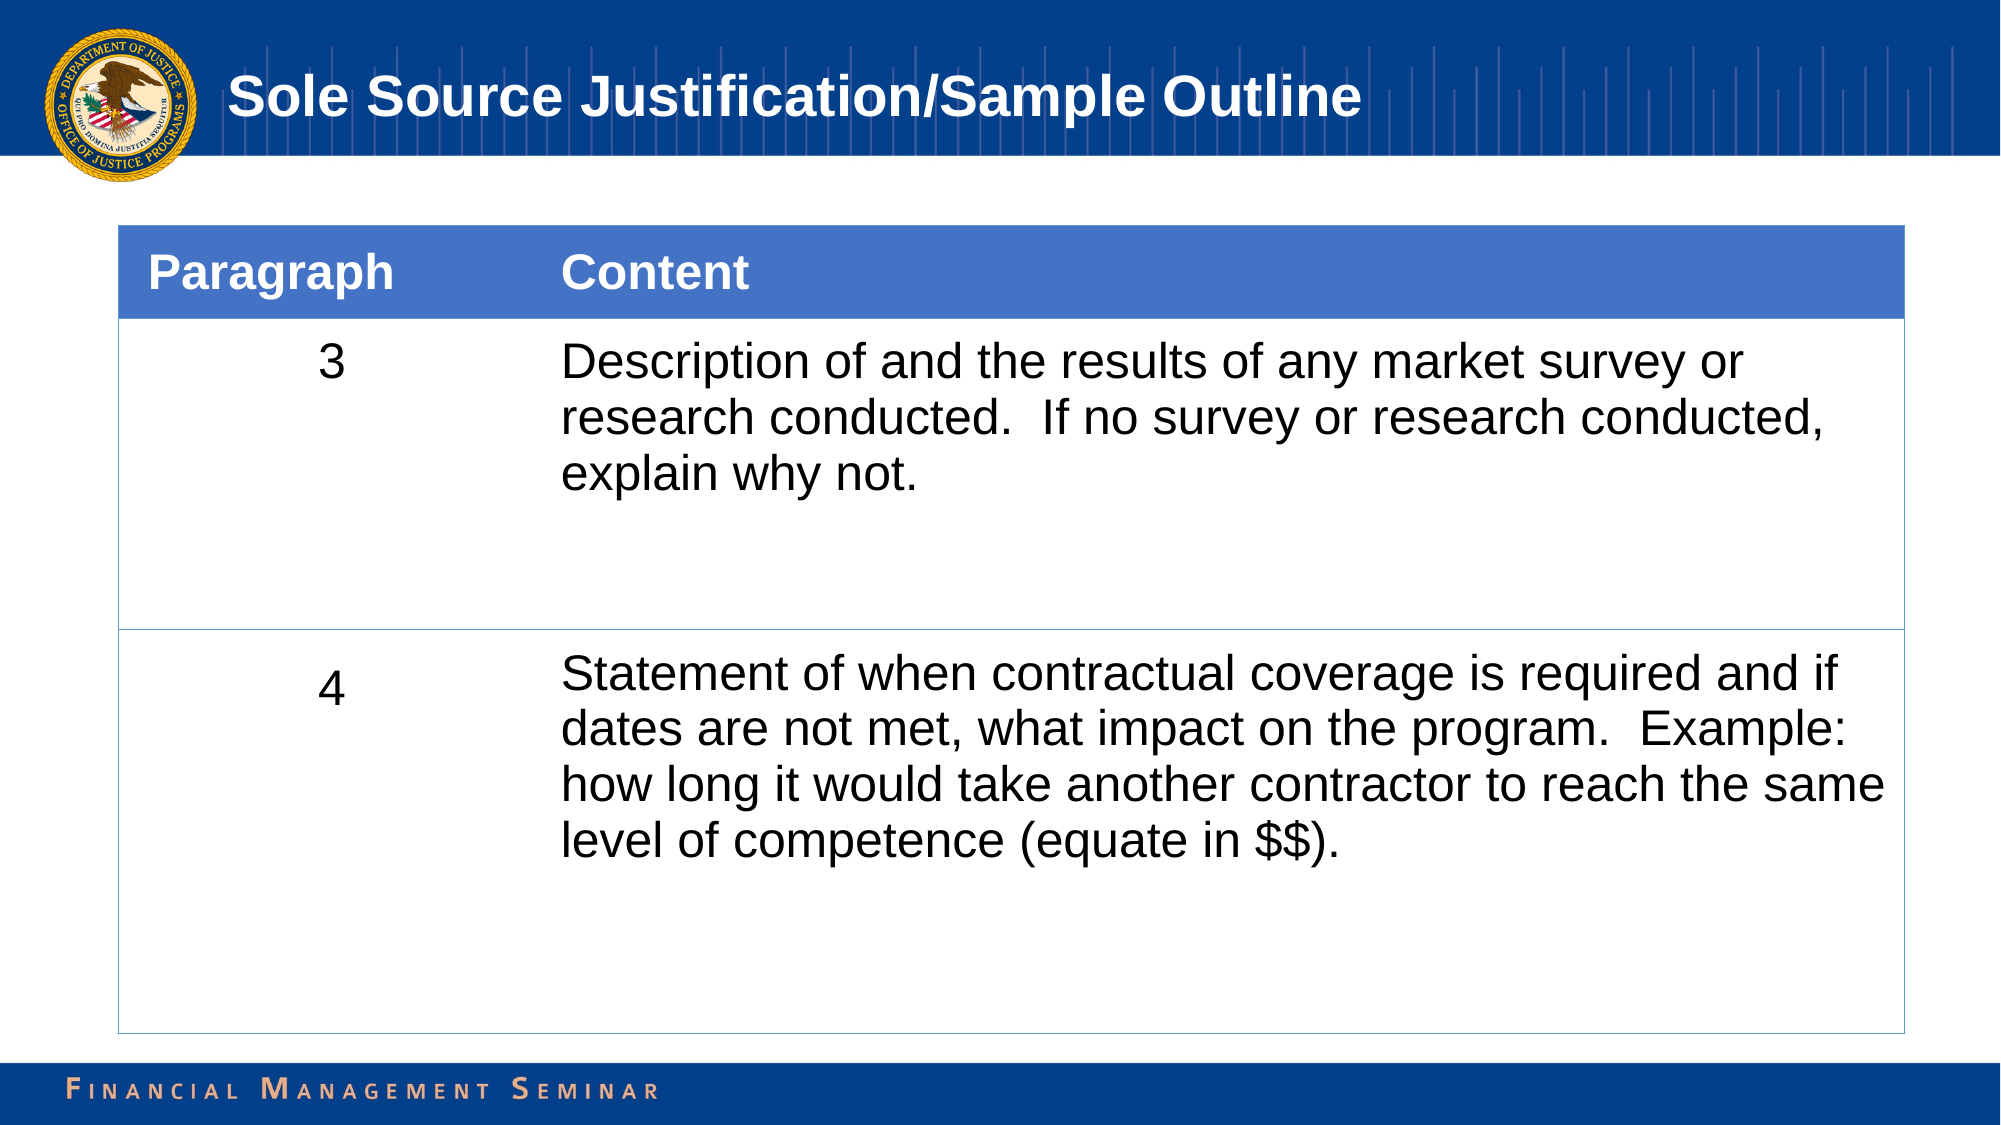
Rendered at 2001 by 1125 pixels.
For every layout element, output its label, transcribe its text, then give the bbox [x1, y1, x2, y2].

table_header Paragraph [119, 226, 531, 318]
title Sole Source Justification/Sample Outline [212, 44, 1999, 150]
table_cell Statement of when contractual coverage is required and if dates are not met, what impact on the program. Example: how long it would take another contractor to reach the same level of competence (equate in $$). [531, 630, 1904, 1033]
table_cell 4 [119, 630, 531, 1033]
picture [0, 0, 2001, 1125]
table_cell 3 [119, 319, 531, 629]
table_cell Description of and the results of any market survey or research conducted. If no survey or research conducted, explain why not. [531, 319, 1904, 629]
table_header Content [531, 226, 1904, 318]
